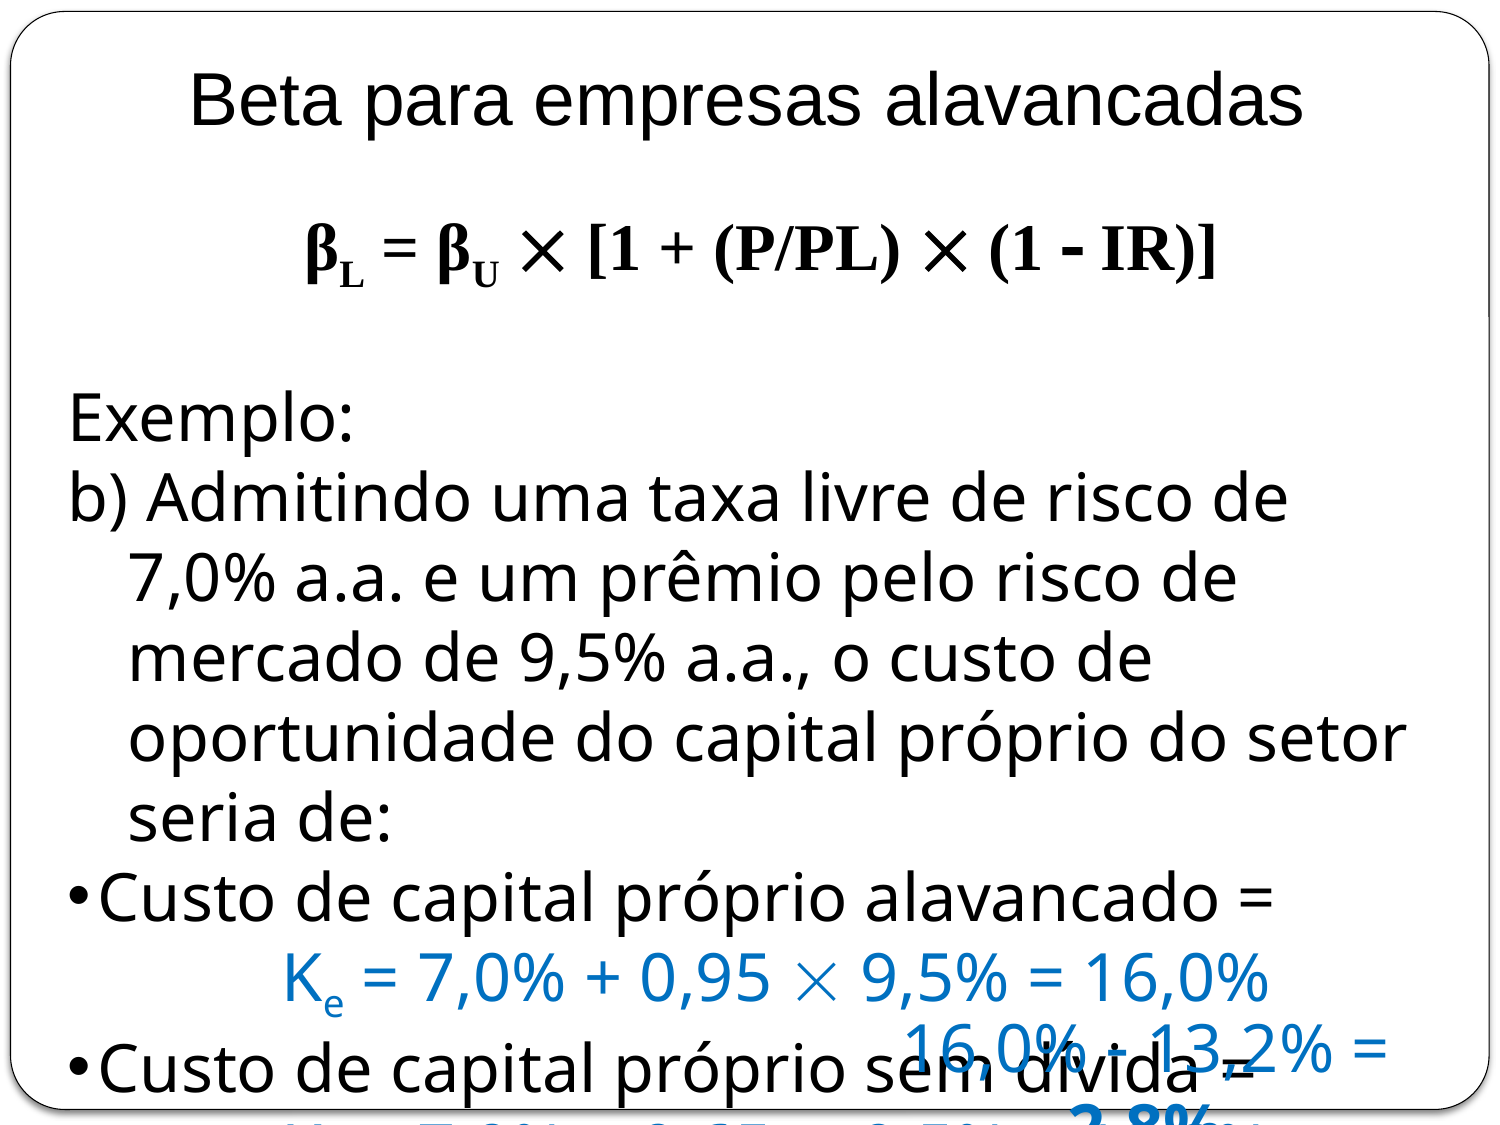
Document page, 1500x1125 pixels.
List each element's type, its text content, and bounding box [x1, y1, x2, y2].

text_box 16,0%  13,2% = 2,8% [820, 998, 1471, 1125]
text_box Beta para empresas alavancadas [50, 60, 1444, 130]
text_box βL = βU  [1 + (P/PL)  (1  IR)] Exemplo: b) Admitindo uma taxa livre de risco de 7,0% a.a. e um prêmio pelo risco de mercado de 9,5% a.a., o custo de oportunidade do capital próprio do setor seria de: Custo de capital próprio alavancado = Ke = 7,0% + 0,95  9,5% = 16,0% Custo de capital próprio sem dívida = Ke = 7,0% + 0,65  9,5% = 13,2% Prêmio pelo risco financeiro = [53, 196, 1470, 1125]
